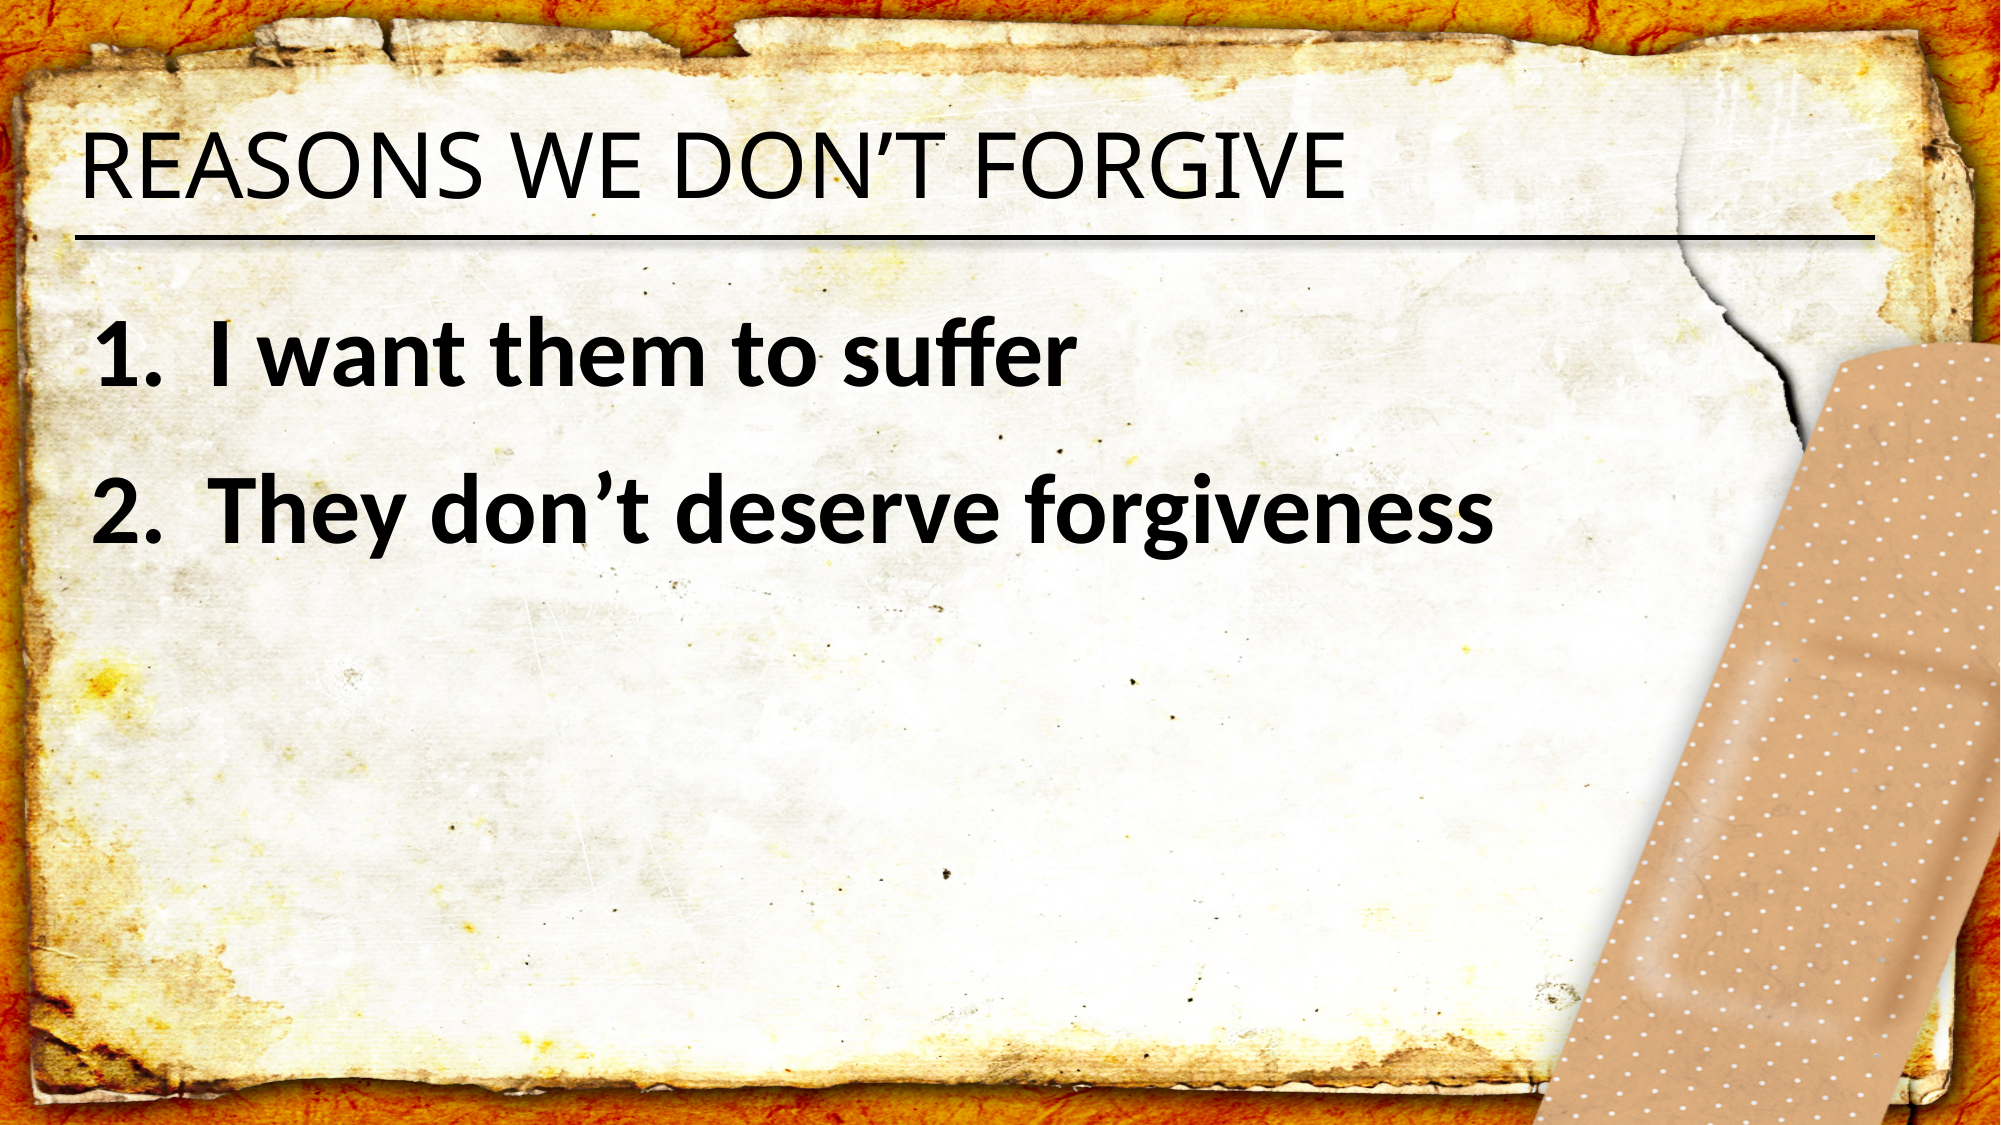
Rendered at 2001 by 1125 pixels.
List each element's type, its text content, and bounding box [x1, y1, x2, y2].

text_box REASONS WE DON’T FORGIVE [62, 99, 1900, 225]
picture [0, 0, 2001, 1125]
text_box I want them to suffer They don’t deserve forgiveness [75, 278, 1876, 571]
